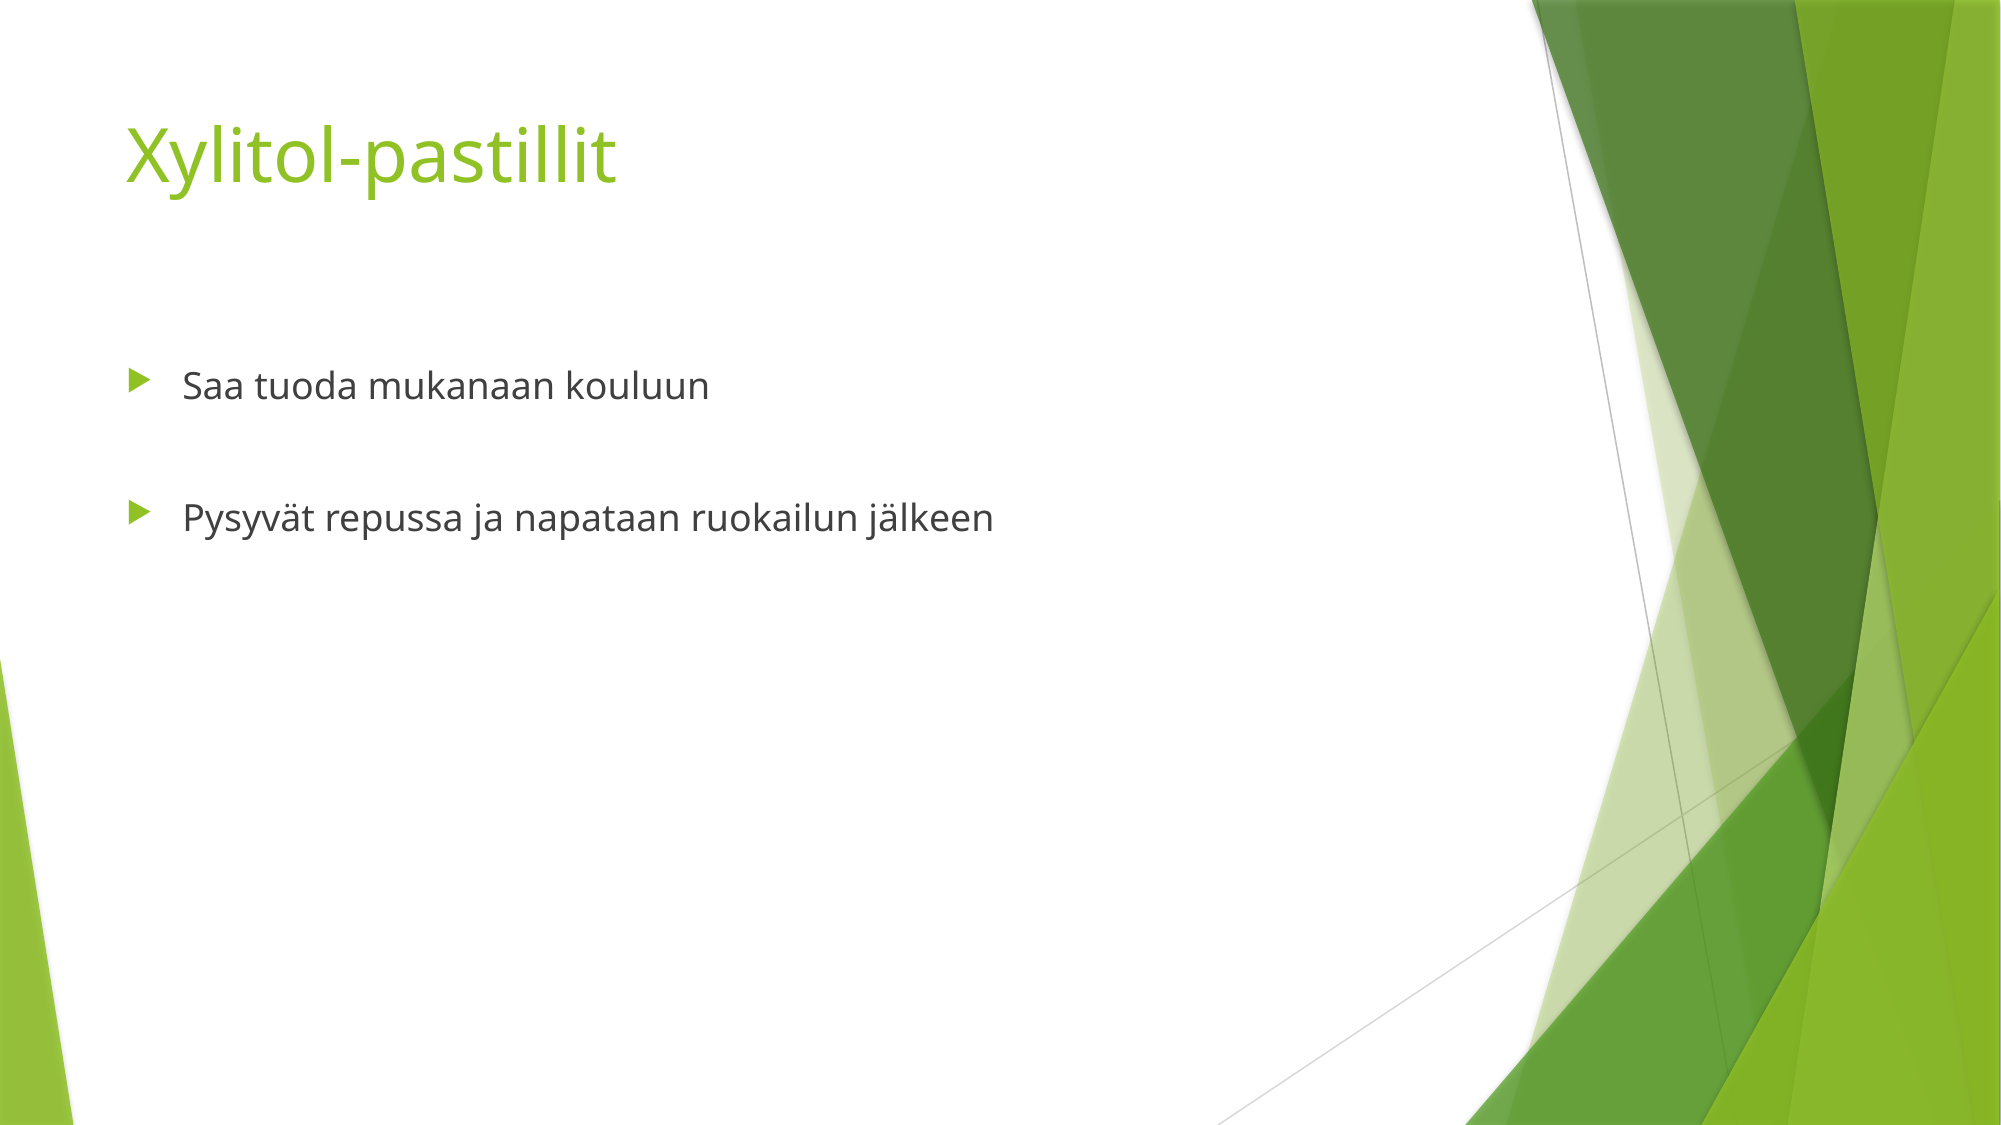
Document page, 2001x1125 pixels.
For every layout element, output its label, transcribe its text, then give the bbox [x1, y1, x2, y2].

list Saa tuoda mukanaan kouluun Pysyvät repussa ja napataan ruokailun jälkeen [111, 354, 1522, 992]
title Xylitol-pastillit [111, 99, 1522, 317]
